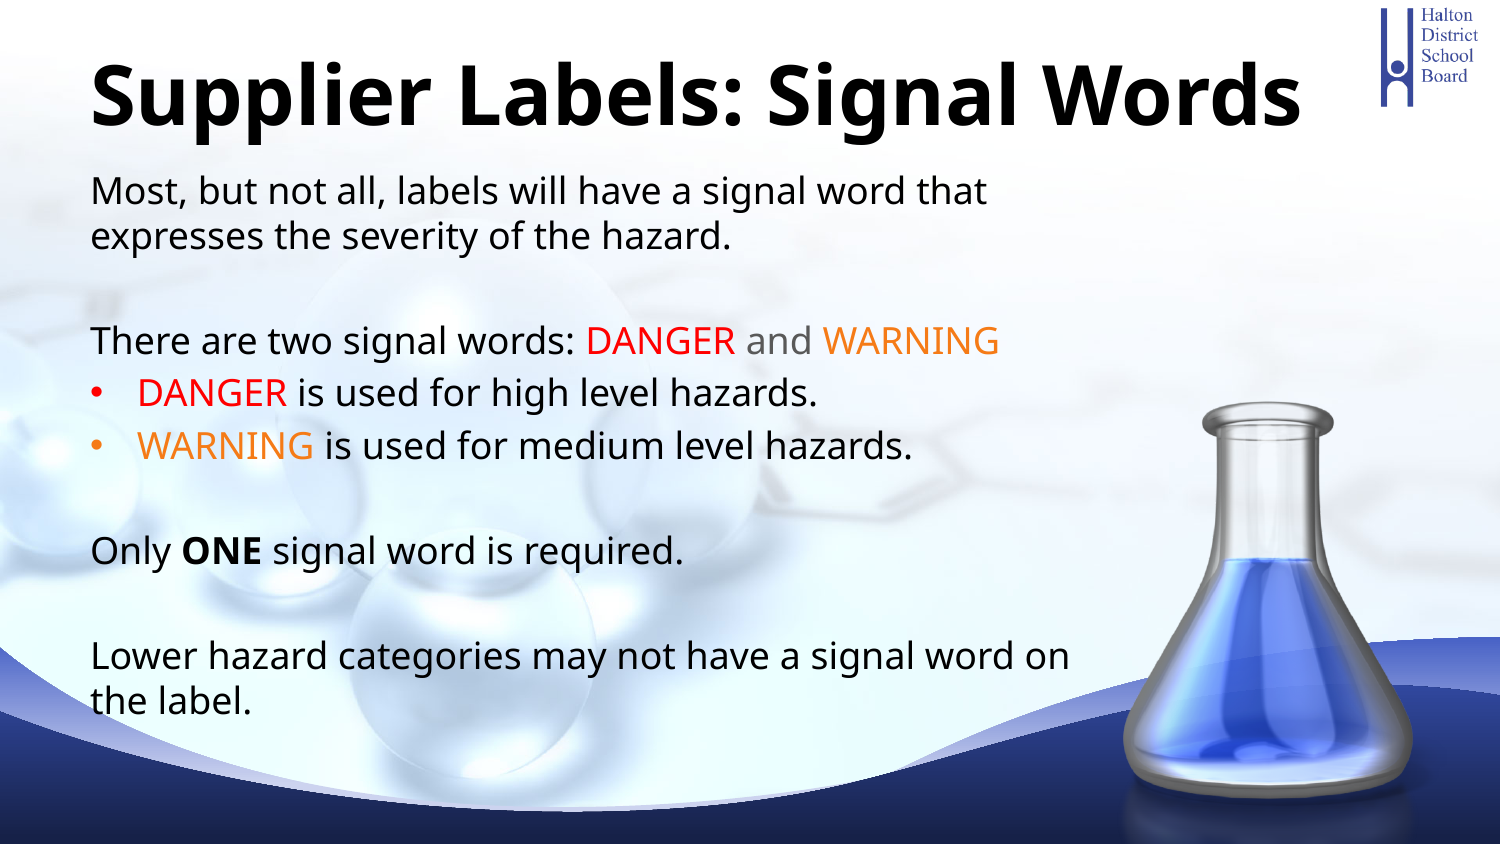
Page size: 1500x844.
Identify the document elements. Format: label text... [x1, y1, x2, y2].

list Most, but not all, labels will have a signal word that expresses the severity of the hazard. There are two signal words: DANGER and WARNING DANGER is used for high level hazards. WARNING is used for medium level hazards. Only ONE signal word is required. Lower hazard categories may not have a signal word on the label. [75, 159, 1150, 760]
picture [220, 760, 916, 807]
picture [0, 0, 1500, 844]
title Supplier Labels: Signal Words [75, 33, 1425, 150]
